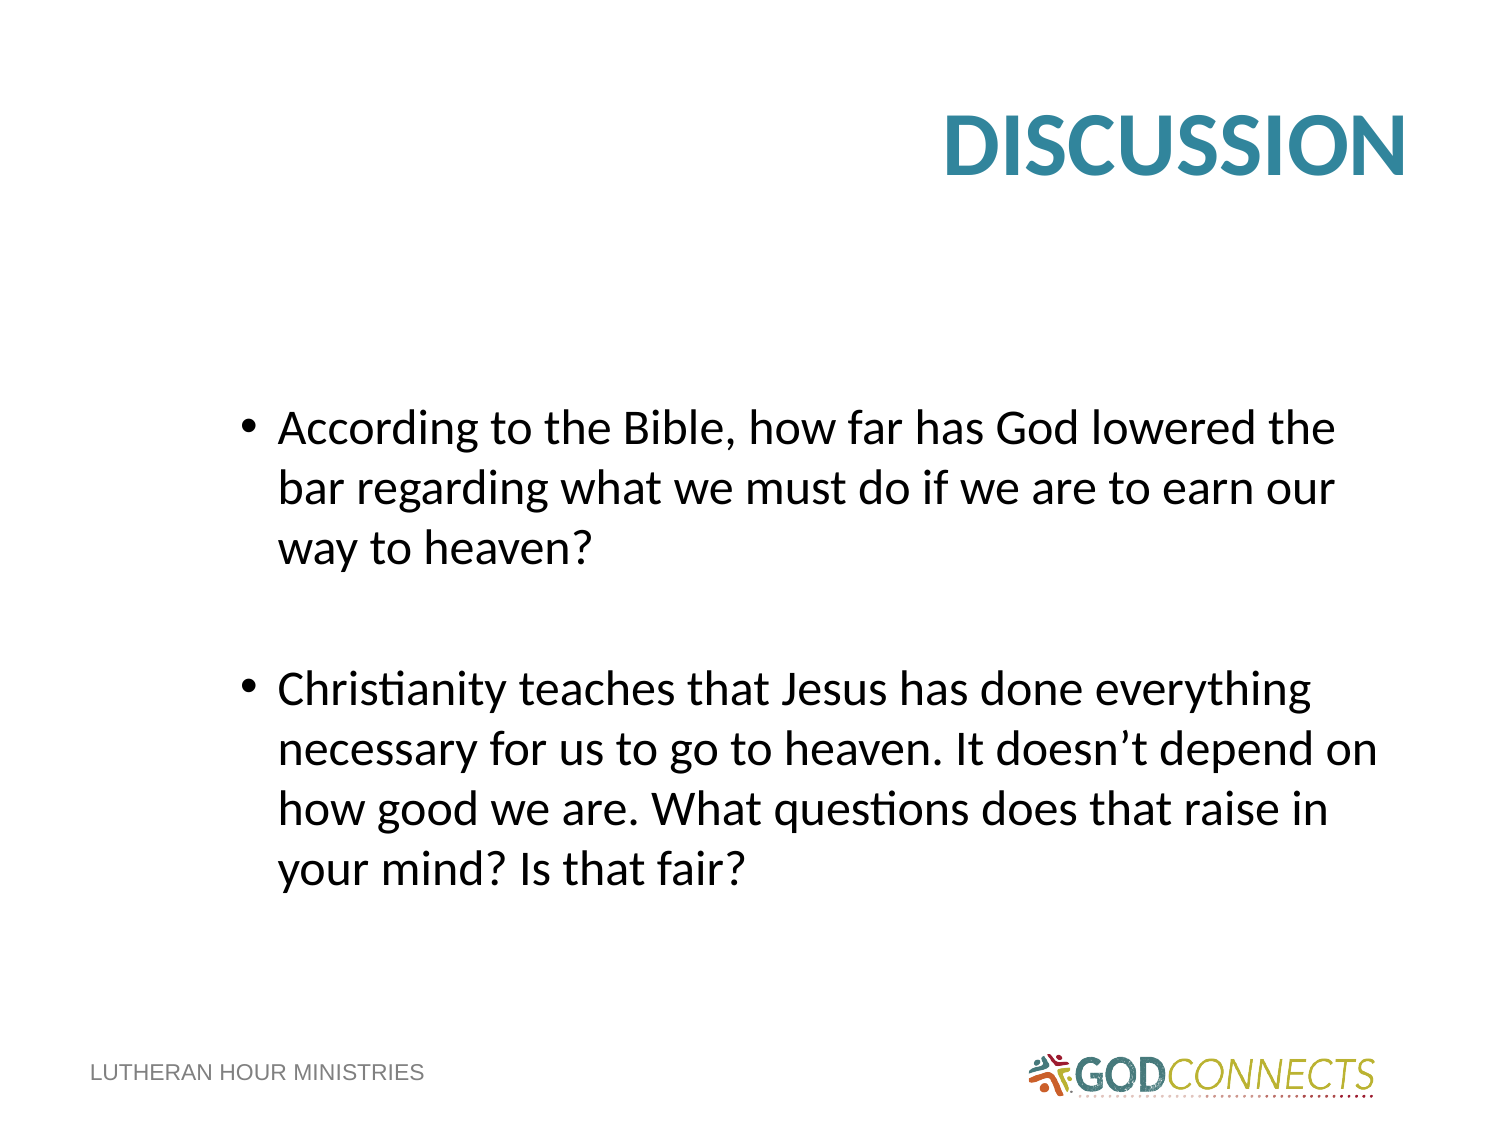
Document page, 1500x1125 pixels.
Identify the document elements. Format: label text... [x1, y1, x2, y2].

list According to the Bible, how far has God lowered the bar regarding what we must do if we are to earn our way to heaven? Christianity teaches that Jesus has done everything necessary for us to go to heaven. It doesn’t depend on how good we are. What questions does that raise in your mind? Is that fair? [74, 387, 1426, 1051]
title DISCUSSION [74, 44, 1426, 233]
picture [1028, 1054, 1375, 1100]
